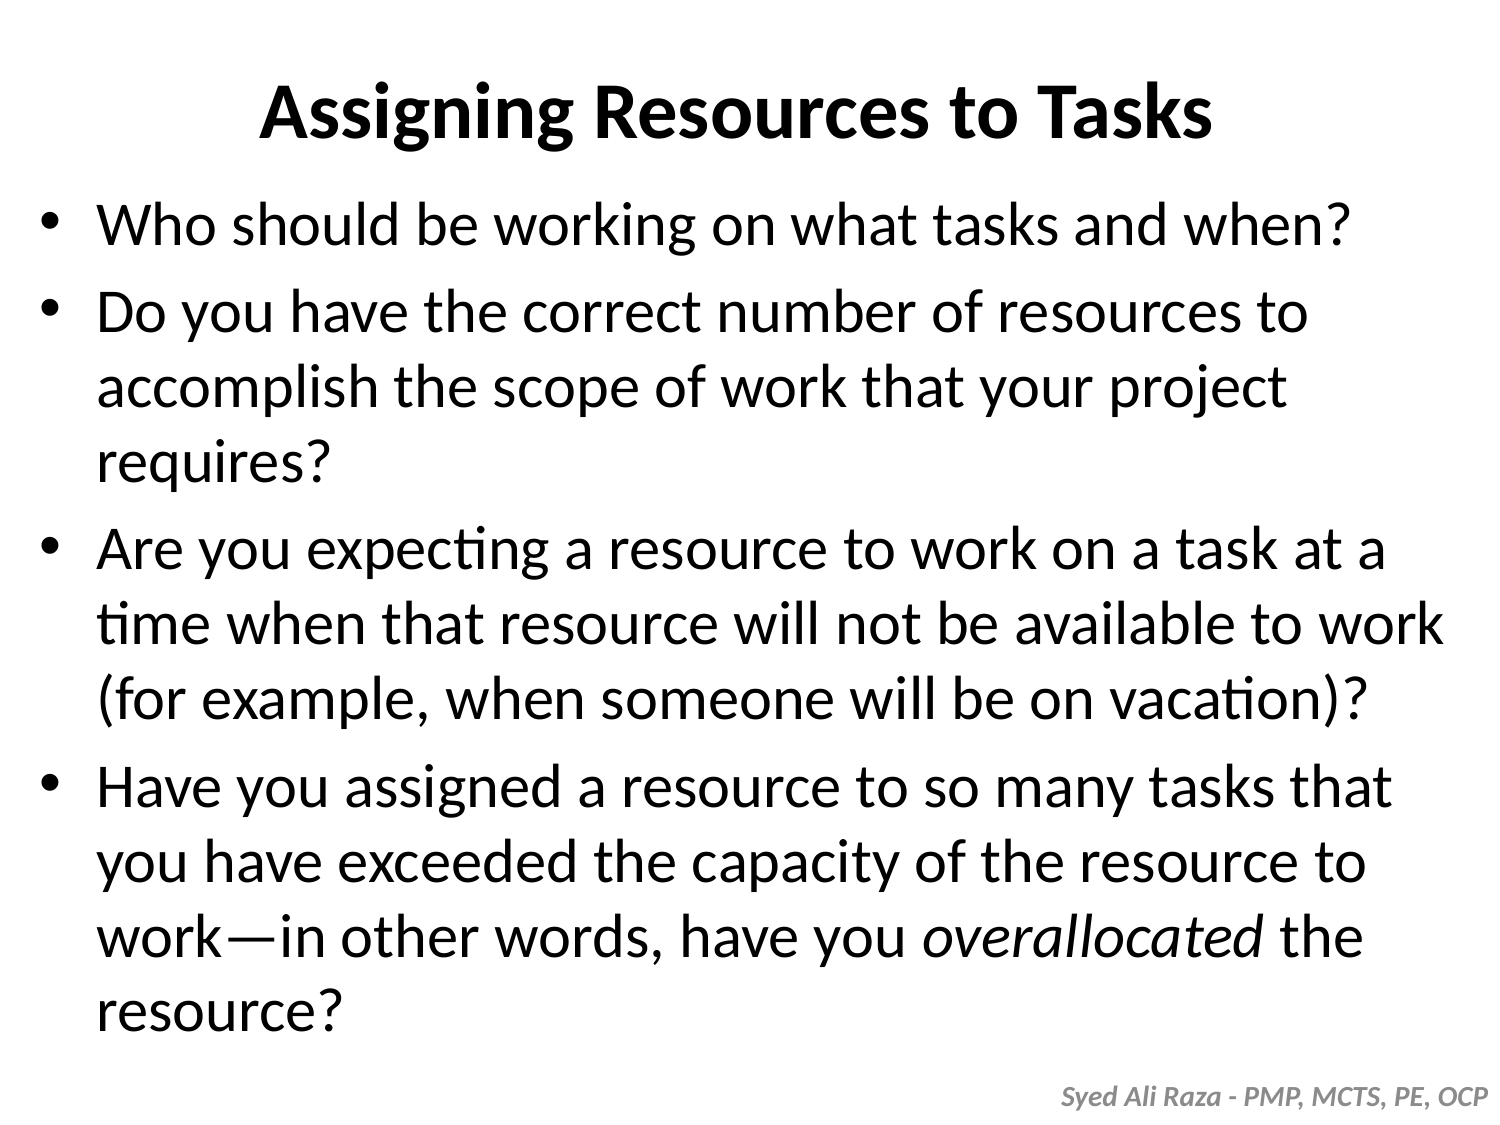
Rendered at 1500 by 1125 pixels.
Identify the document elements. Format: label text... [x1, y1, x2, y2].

title Assigning Resources to Tasks [0, 50, 1475, 163]
list Who should be working on what tasks and when? Do you have the correct number of resources to accomplish the scope of work that your project requires? Are you expecting a resource to work on a task at a time when that resource will not be available to work (for example, when someone will be on vacation)? Have you assigned a resource to so many tasks that you have exceeded the capacity of the resource to work—in other words, have you overallocated the resource? [24, 174, 1463, 1113]
footer Syed Ali Raza - PMP, MCTS, PE, OCP [1037, 1065, 1500, 1125]
